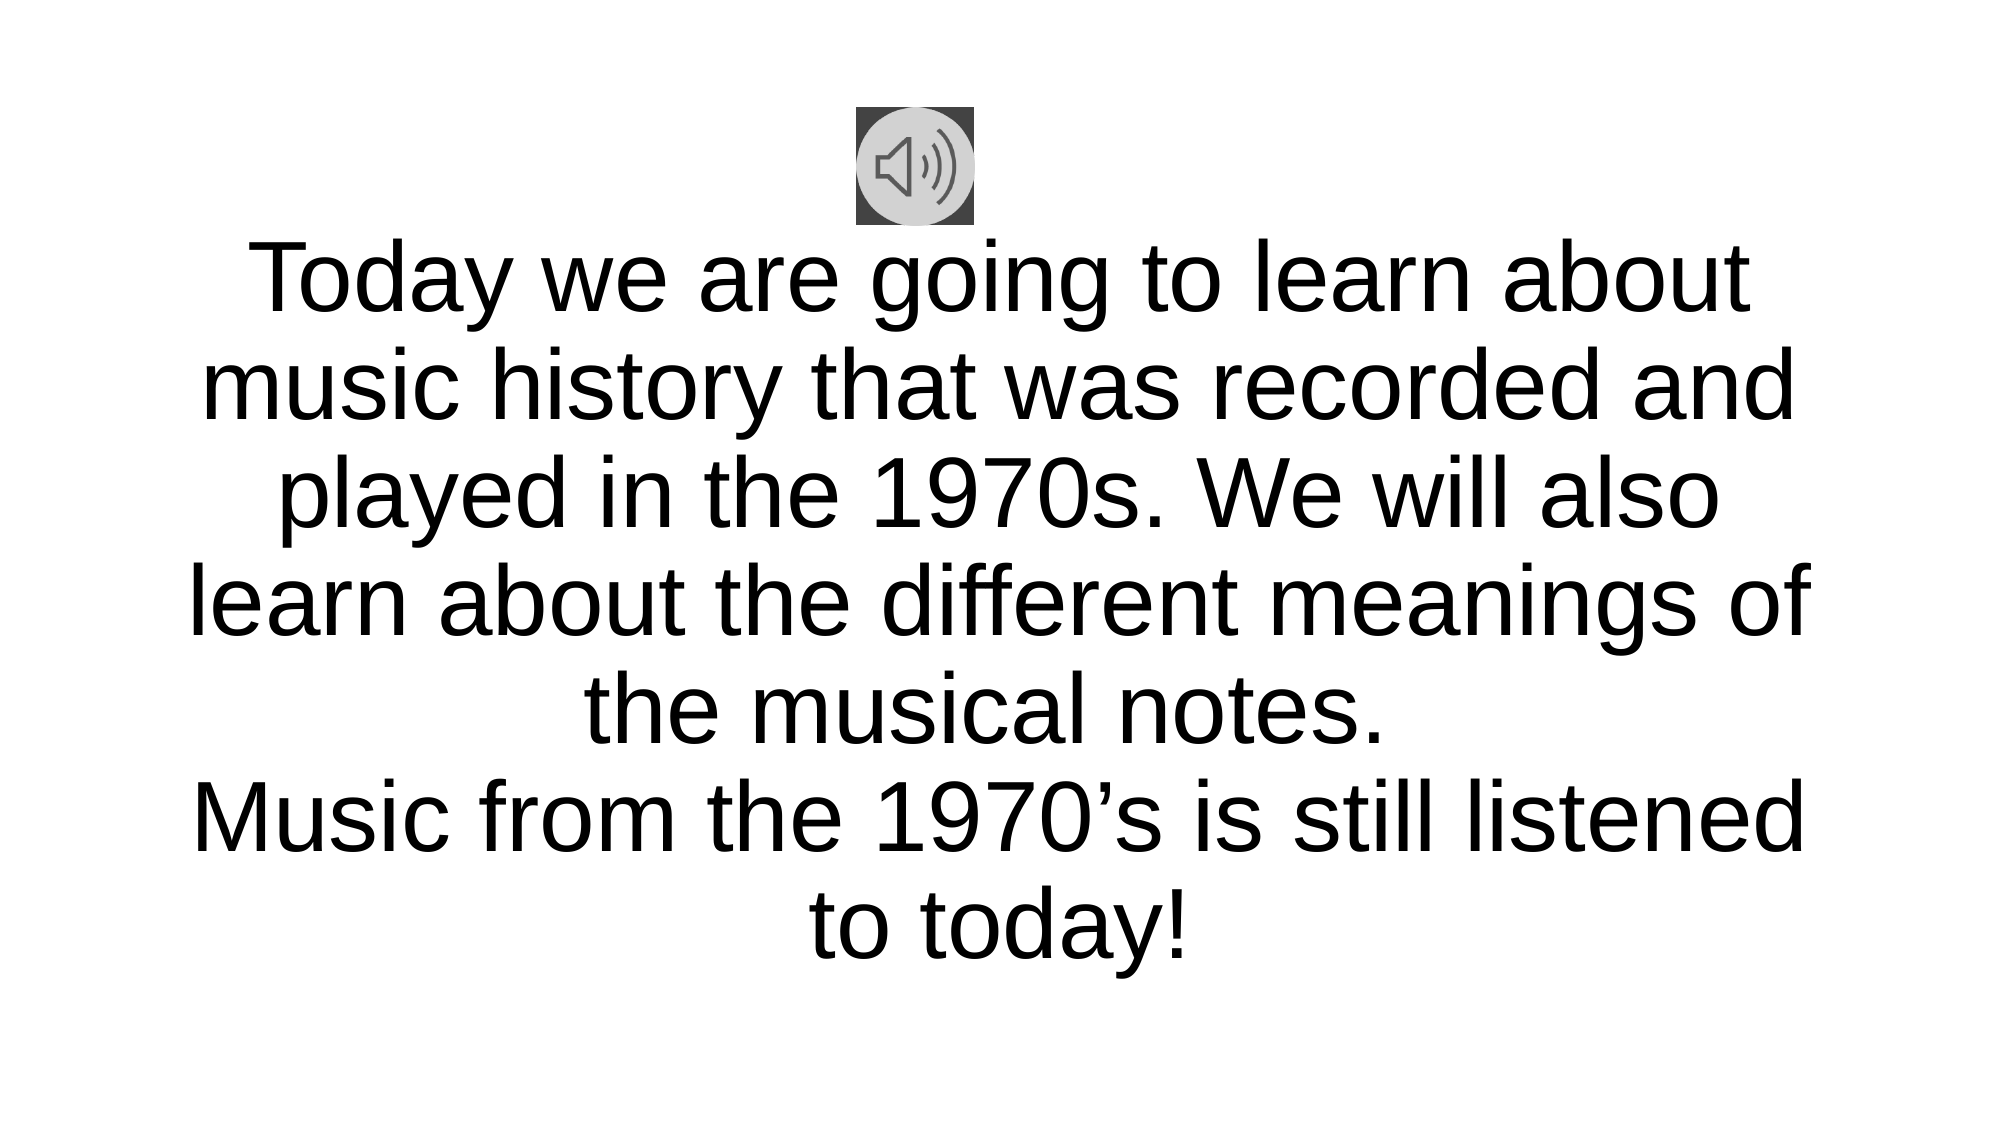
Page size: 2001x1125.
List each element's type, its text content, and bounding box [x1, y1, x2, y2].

picture [855, 106, 975, 227]
title Today we are going to learn about music history that was recorded and played in the 1970s. We will also learn about the different meanings of the musical notes. Music from the 1970’s is still listened to today! [137, 293, 1863, 913]
